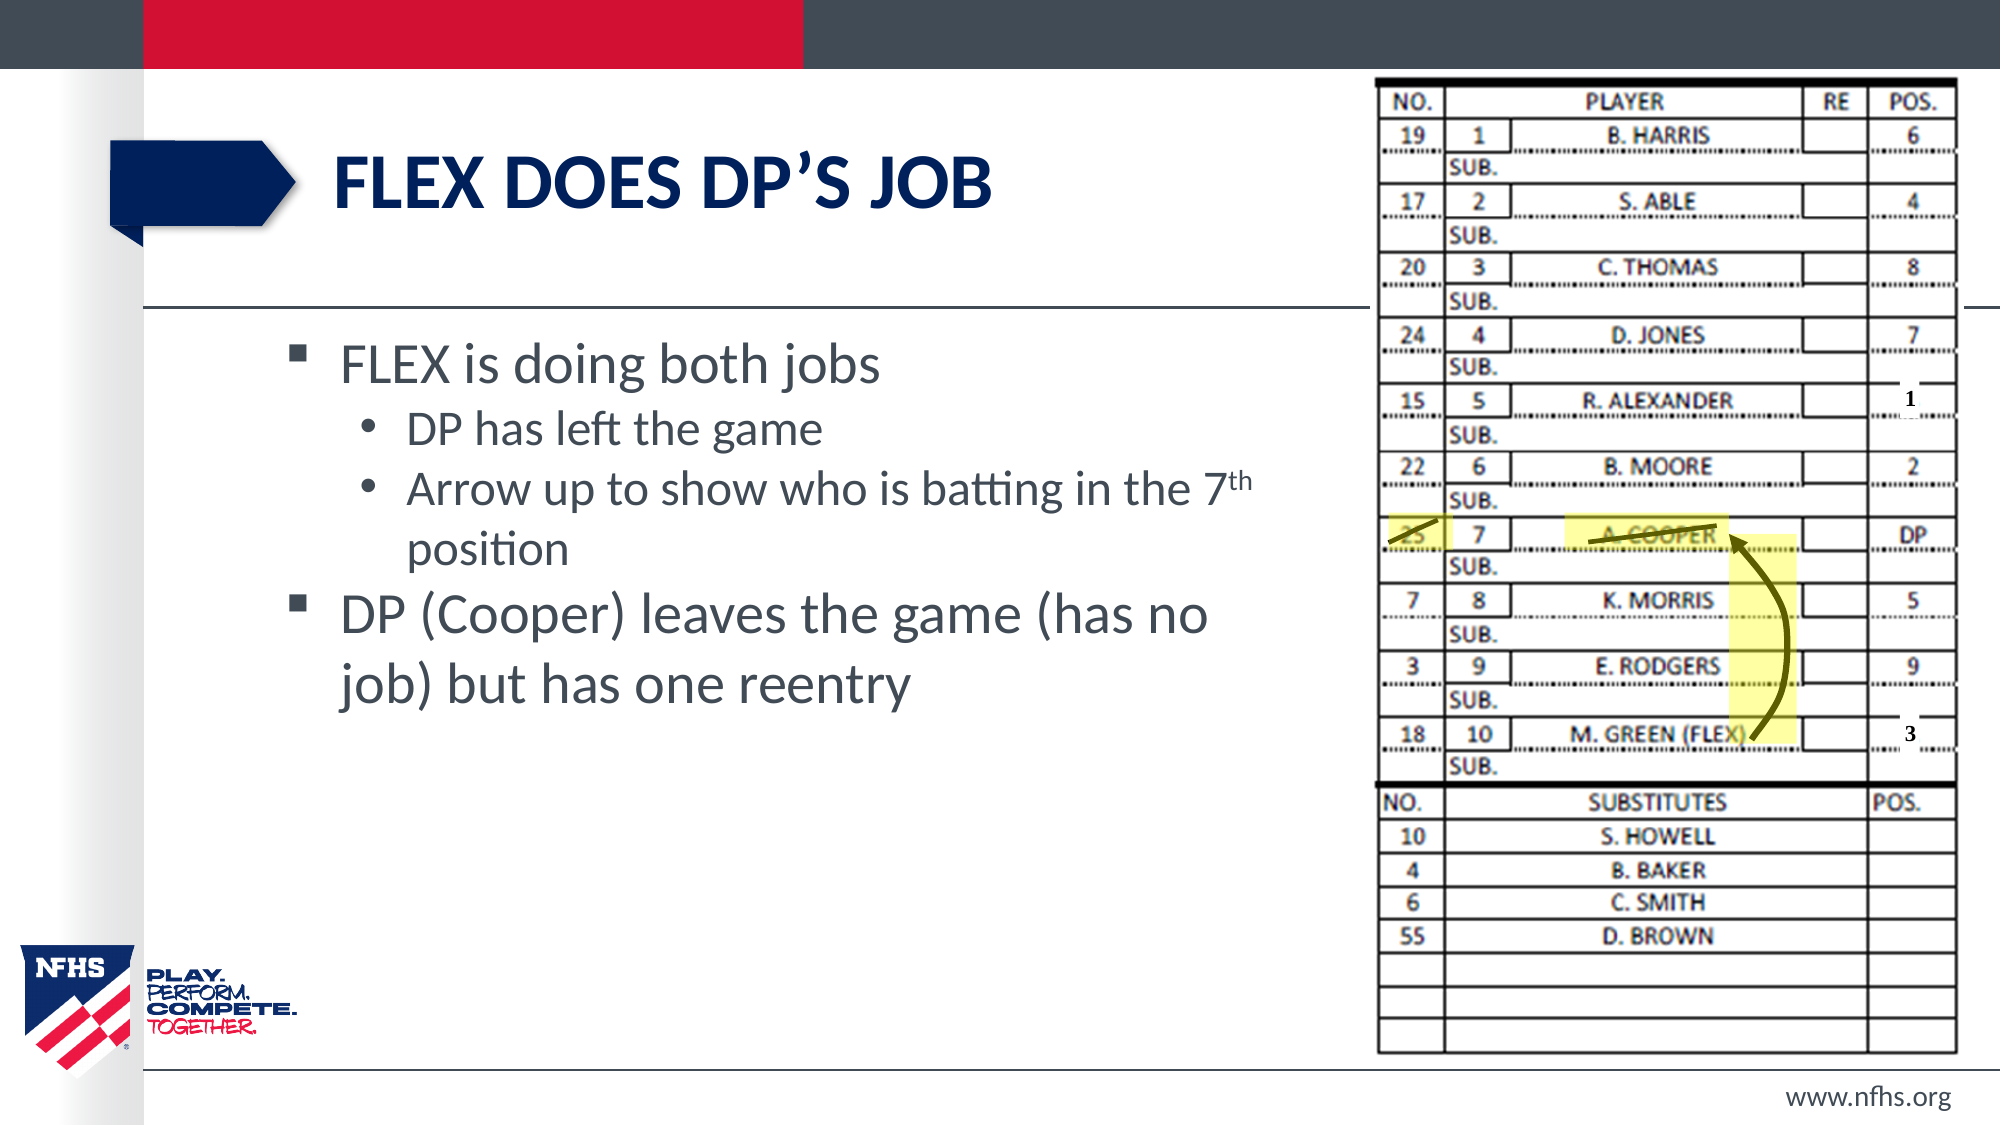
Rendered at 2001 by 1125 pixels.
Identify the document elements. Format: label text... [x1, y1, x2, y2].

picture [20, 945, 297, 1079]
list FLEX is doing both jobs DP has left the game Arrow up to show who is batting in the 7th position DP (Cooper) leaves the game (has no job) but has one reentry [269, 317, 1327, 1061]
footer www.nfhs.org [1639, 1070, 1967, 1119]
title flex Does dp’s job [318, 85, 1365, 285]
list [1370, 75, 1964, 1063]
